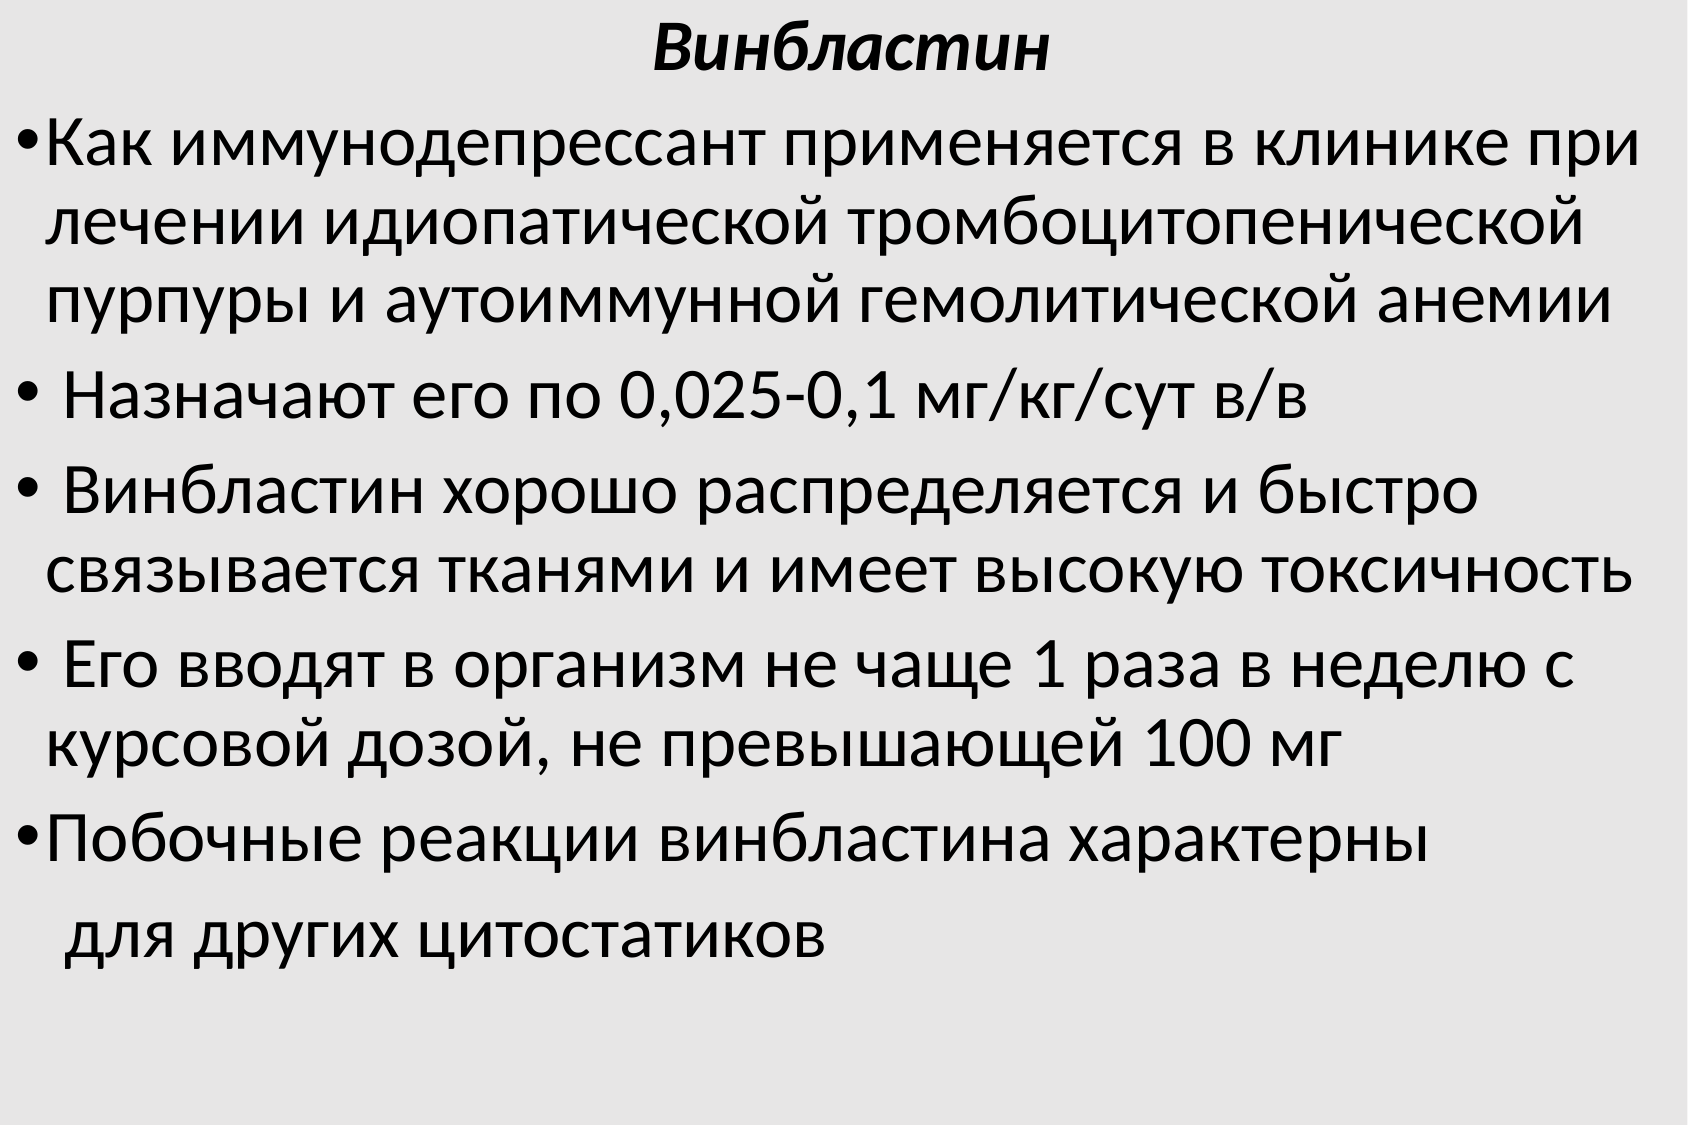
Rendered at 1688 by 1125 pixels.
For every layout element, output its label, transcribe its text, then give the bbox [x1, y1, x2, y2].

list Винбластин Как иммунодепрессант применяется в клинике при лечении идиопатической тромбоцитопенической пурпуры и аутоиммунной гемолитической анемии Назначают его по 0,025-0,1 мг/кг/сут в/в Винбластин хорошо распределяется и быстро связывается тканями и имеет высокую токсичность Его вводят в организм не чаще 1 раза в неделю с курсовой дозой, не превышающей 100 мг Побочные реакции винбластина характерны для других цитостатиков [0, 0, 1688, 1125]
